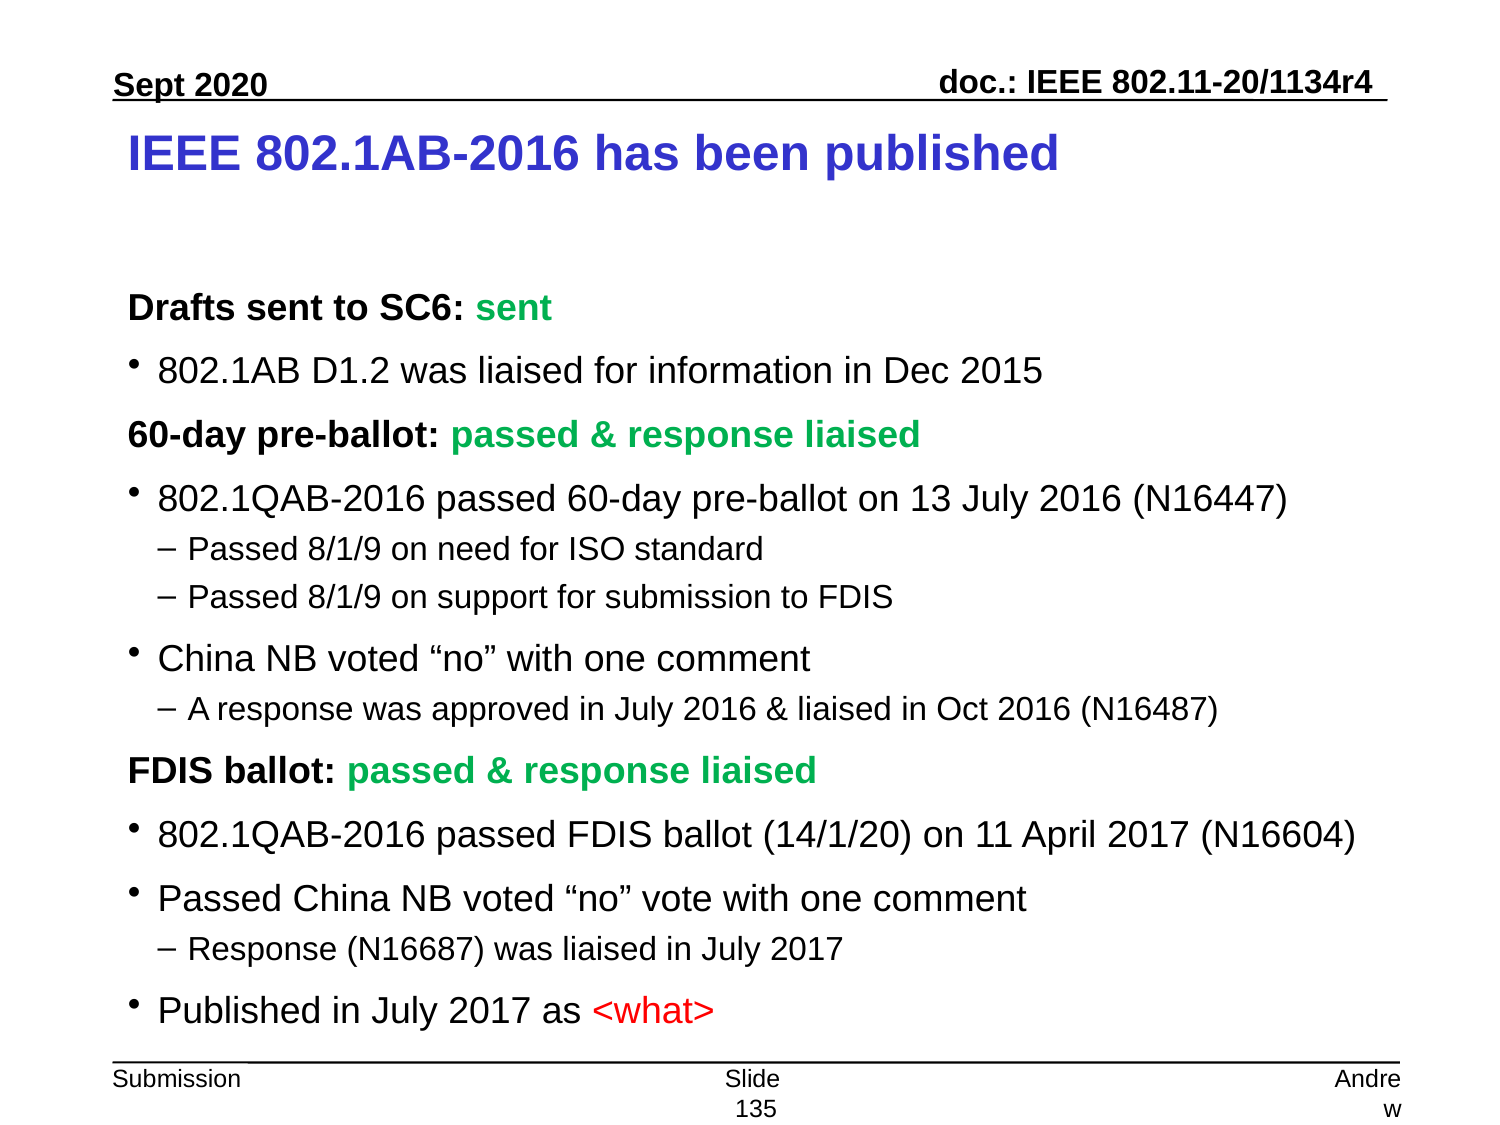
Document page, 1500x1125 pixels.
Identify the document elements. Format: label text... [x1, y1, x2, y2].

slide_number Slide 135 [709, 1061, 803, 1093]
list Drafts sent to SC6: sent 802.1AB D1.2 was liaised for information in Dec 2015 60-day pre-ballot: passed & response liaised 802.1QAB-2016 passed 60-day pre-ballot on 13 July 2016 (N16447) Passed 8/1/9 on need for ISO standard Passed 8/1/9 on support for submission to FDIS China NB voted “no” with one comment A response was approved in July 2016 & liaised in Oct 2016 (N16487) FDIS ballot: passed & response liaised 802.1QAB-2016 passed FDIS ballot (14/1/20) on 11 April 2017 (N16604) Passed China NB voted “no” vote with one comment Response (N16687) was liaised in July 2017 Published in July 2017 as <what> [112, 275, 1388, 950]
title IEEE 802.1AB-2016 has been published [112, 112, 1388, 275]
footer Andrew Myles, Cisco [1320, 1061, 1402, 1093]
